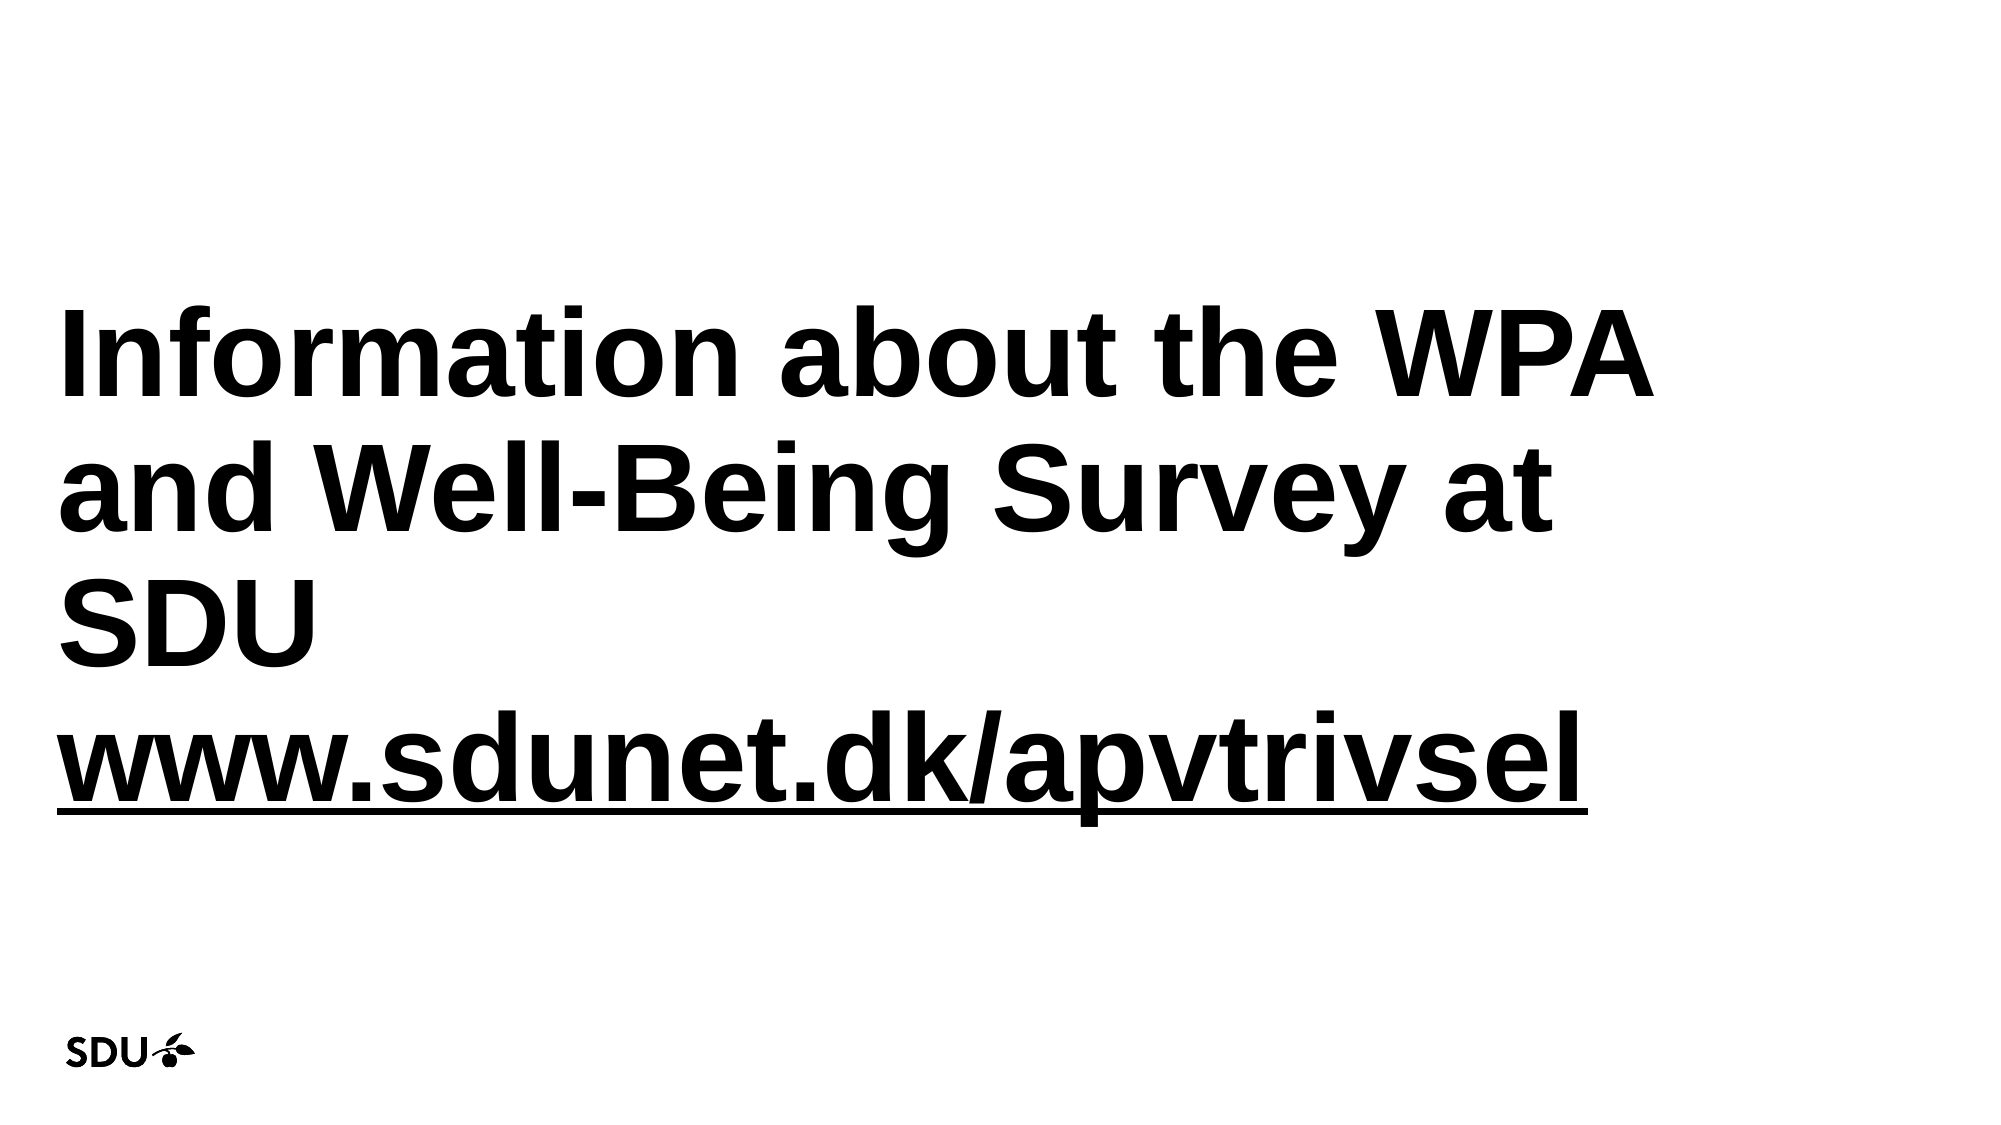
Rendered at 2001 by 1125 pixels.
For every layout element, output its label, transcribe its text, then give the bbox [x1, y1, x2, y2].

title Information about the WPA and Well-Being Survey at SDU www.sdunet.dk/apvtrivsel [57, 288, 1709, 957]
